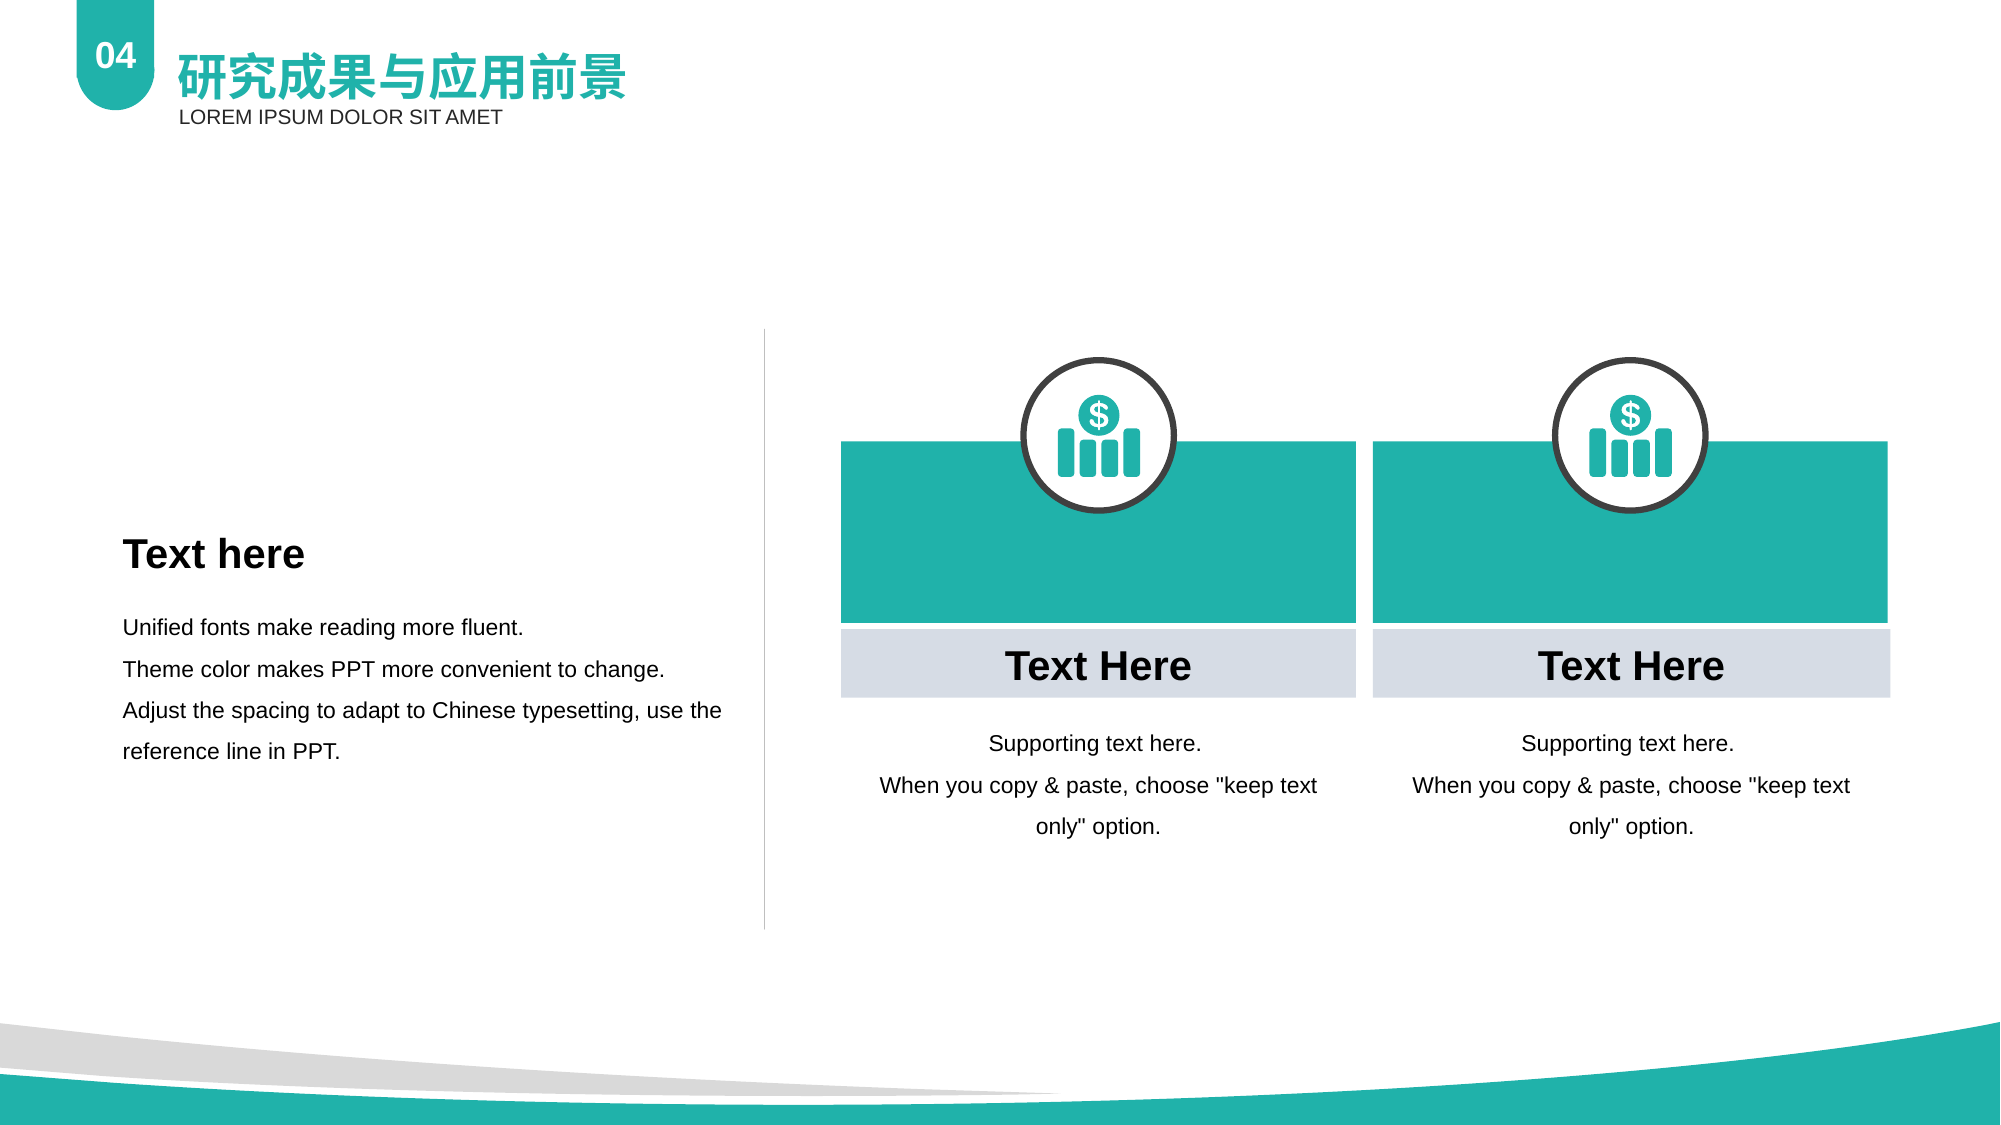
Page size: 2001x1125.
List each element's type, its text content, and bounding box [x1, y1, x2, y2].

text_box 04 [75, 0, 156, 112]
text_box [0, 1020, 2000, 1125]
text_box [107, 329, 1891, 930]
text_box 研究成果与应用前景 [163, 37, 643, 113]
text_box LOREM IPSUM DOLOR SIT AMET [163, 95, 518, 136]
text_box [0, 1022, 1061, 1098]
